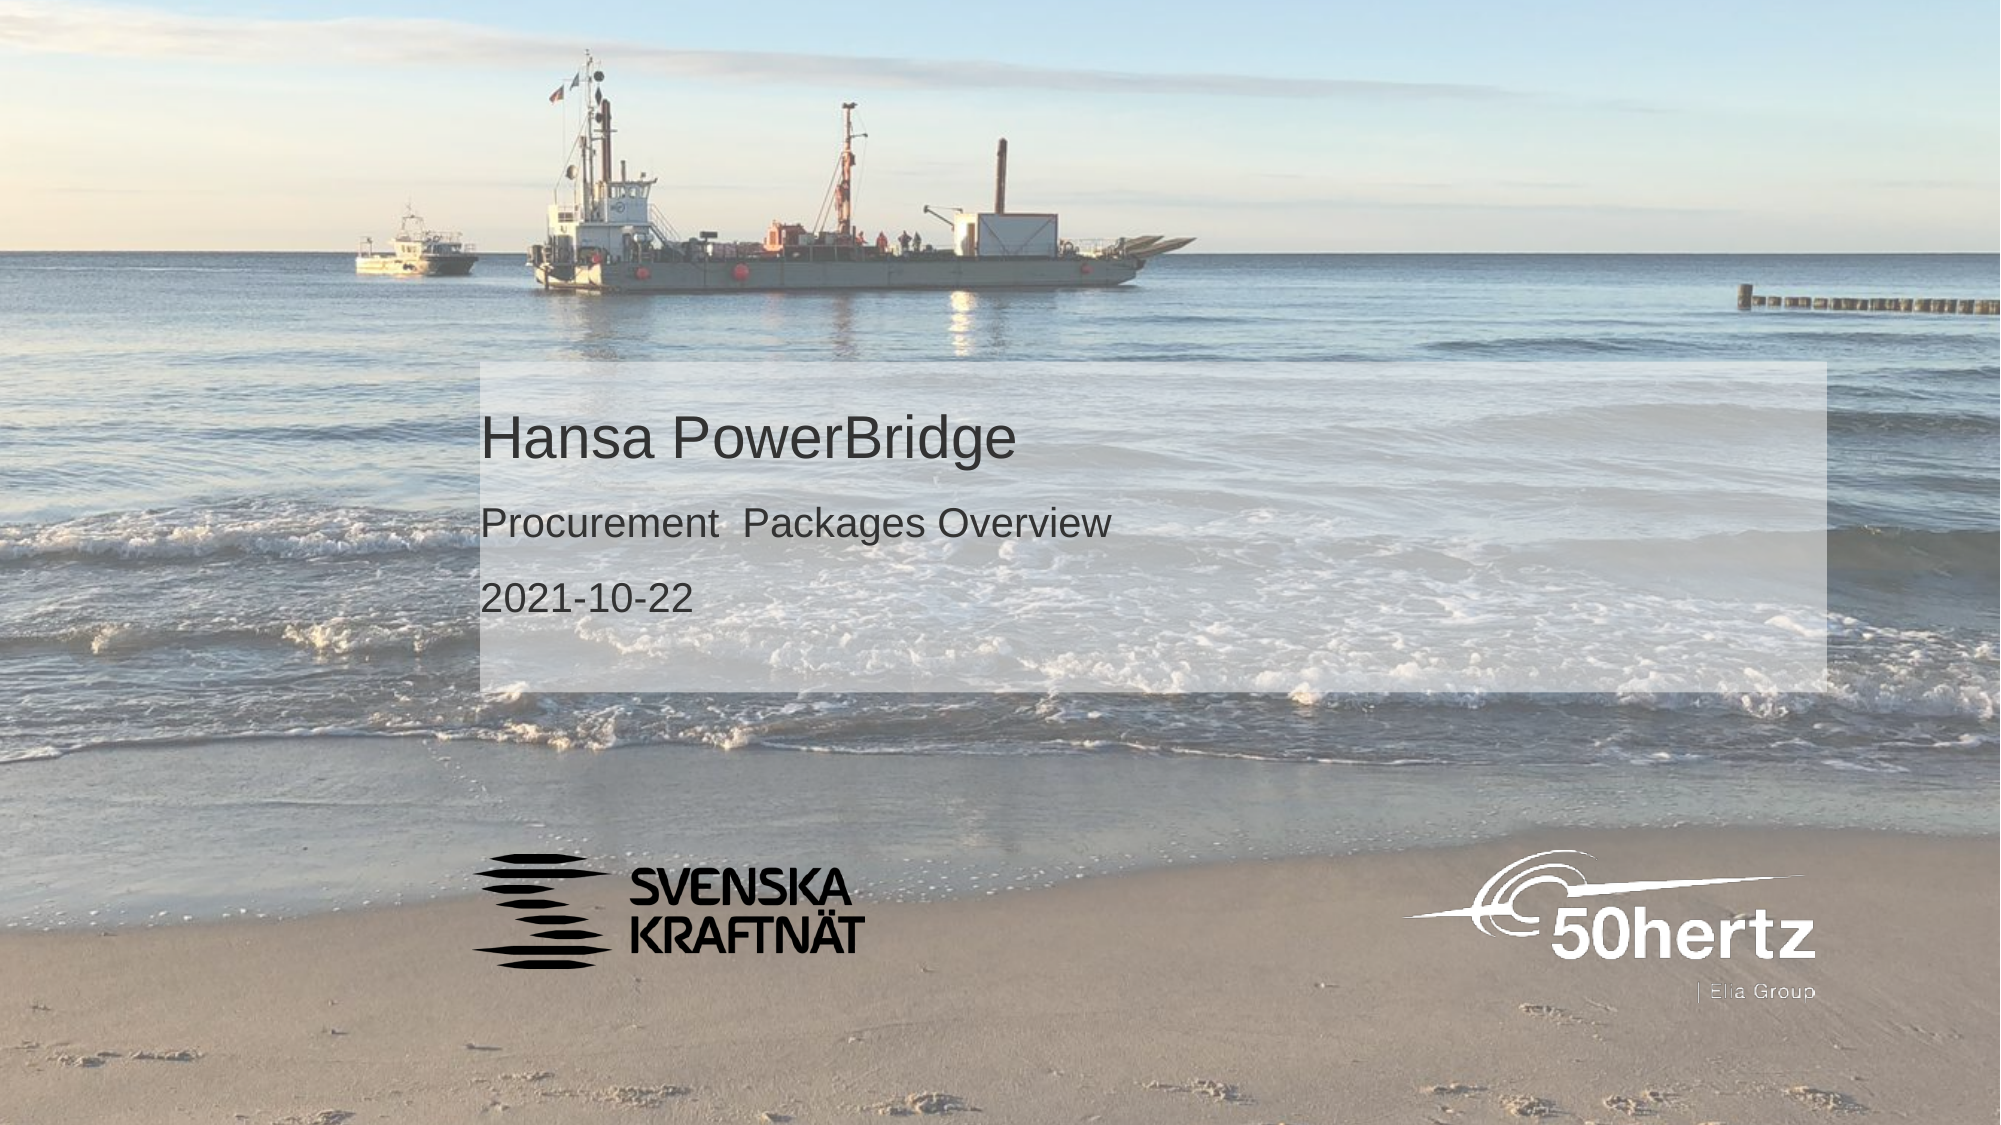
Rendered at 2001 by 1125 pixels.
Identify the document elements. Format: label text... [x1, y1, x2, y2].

title Hansa PowerBridge Procurement Packages Overview 2021-10-22 [480, 361, 1827, 693]
picture [1401, 850, 1815, 1003]
picture [472, 854, 865, 969]
